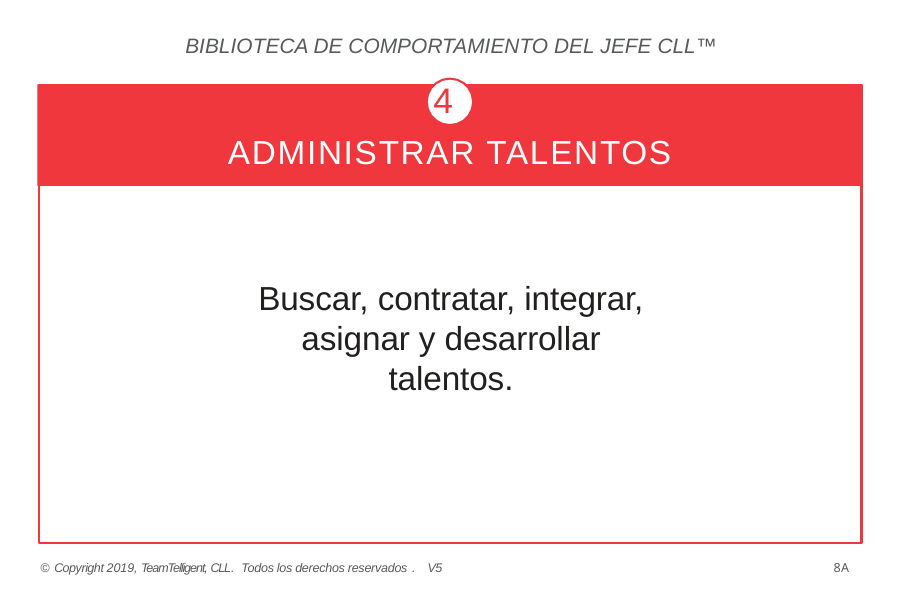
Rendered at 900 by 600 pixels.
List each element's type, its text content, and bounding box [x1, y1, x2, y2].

text_box 4 ADMINISTRAR TALENTOS [38, 64, 862, 172]
footer © Copyright 2019, TeamTelligent, CLL. Todos los derechos reservados . V5 [35, 391, 449, 600]
text_box BIBLIOTECA DE COMPORTAMIENTO DEL JEFE CLL™ [38, 30, 862, 58]
text_box [38, 186, 862, 543]
text_box 8A [829, 558, 857, 575]
text_box [37, 84, 863, 186]
